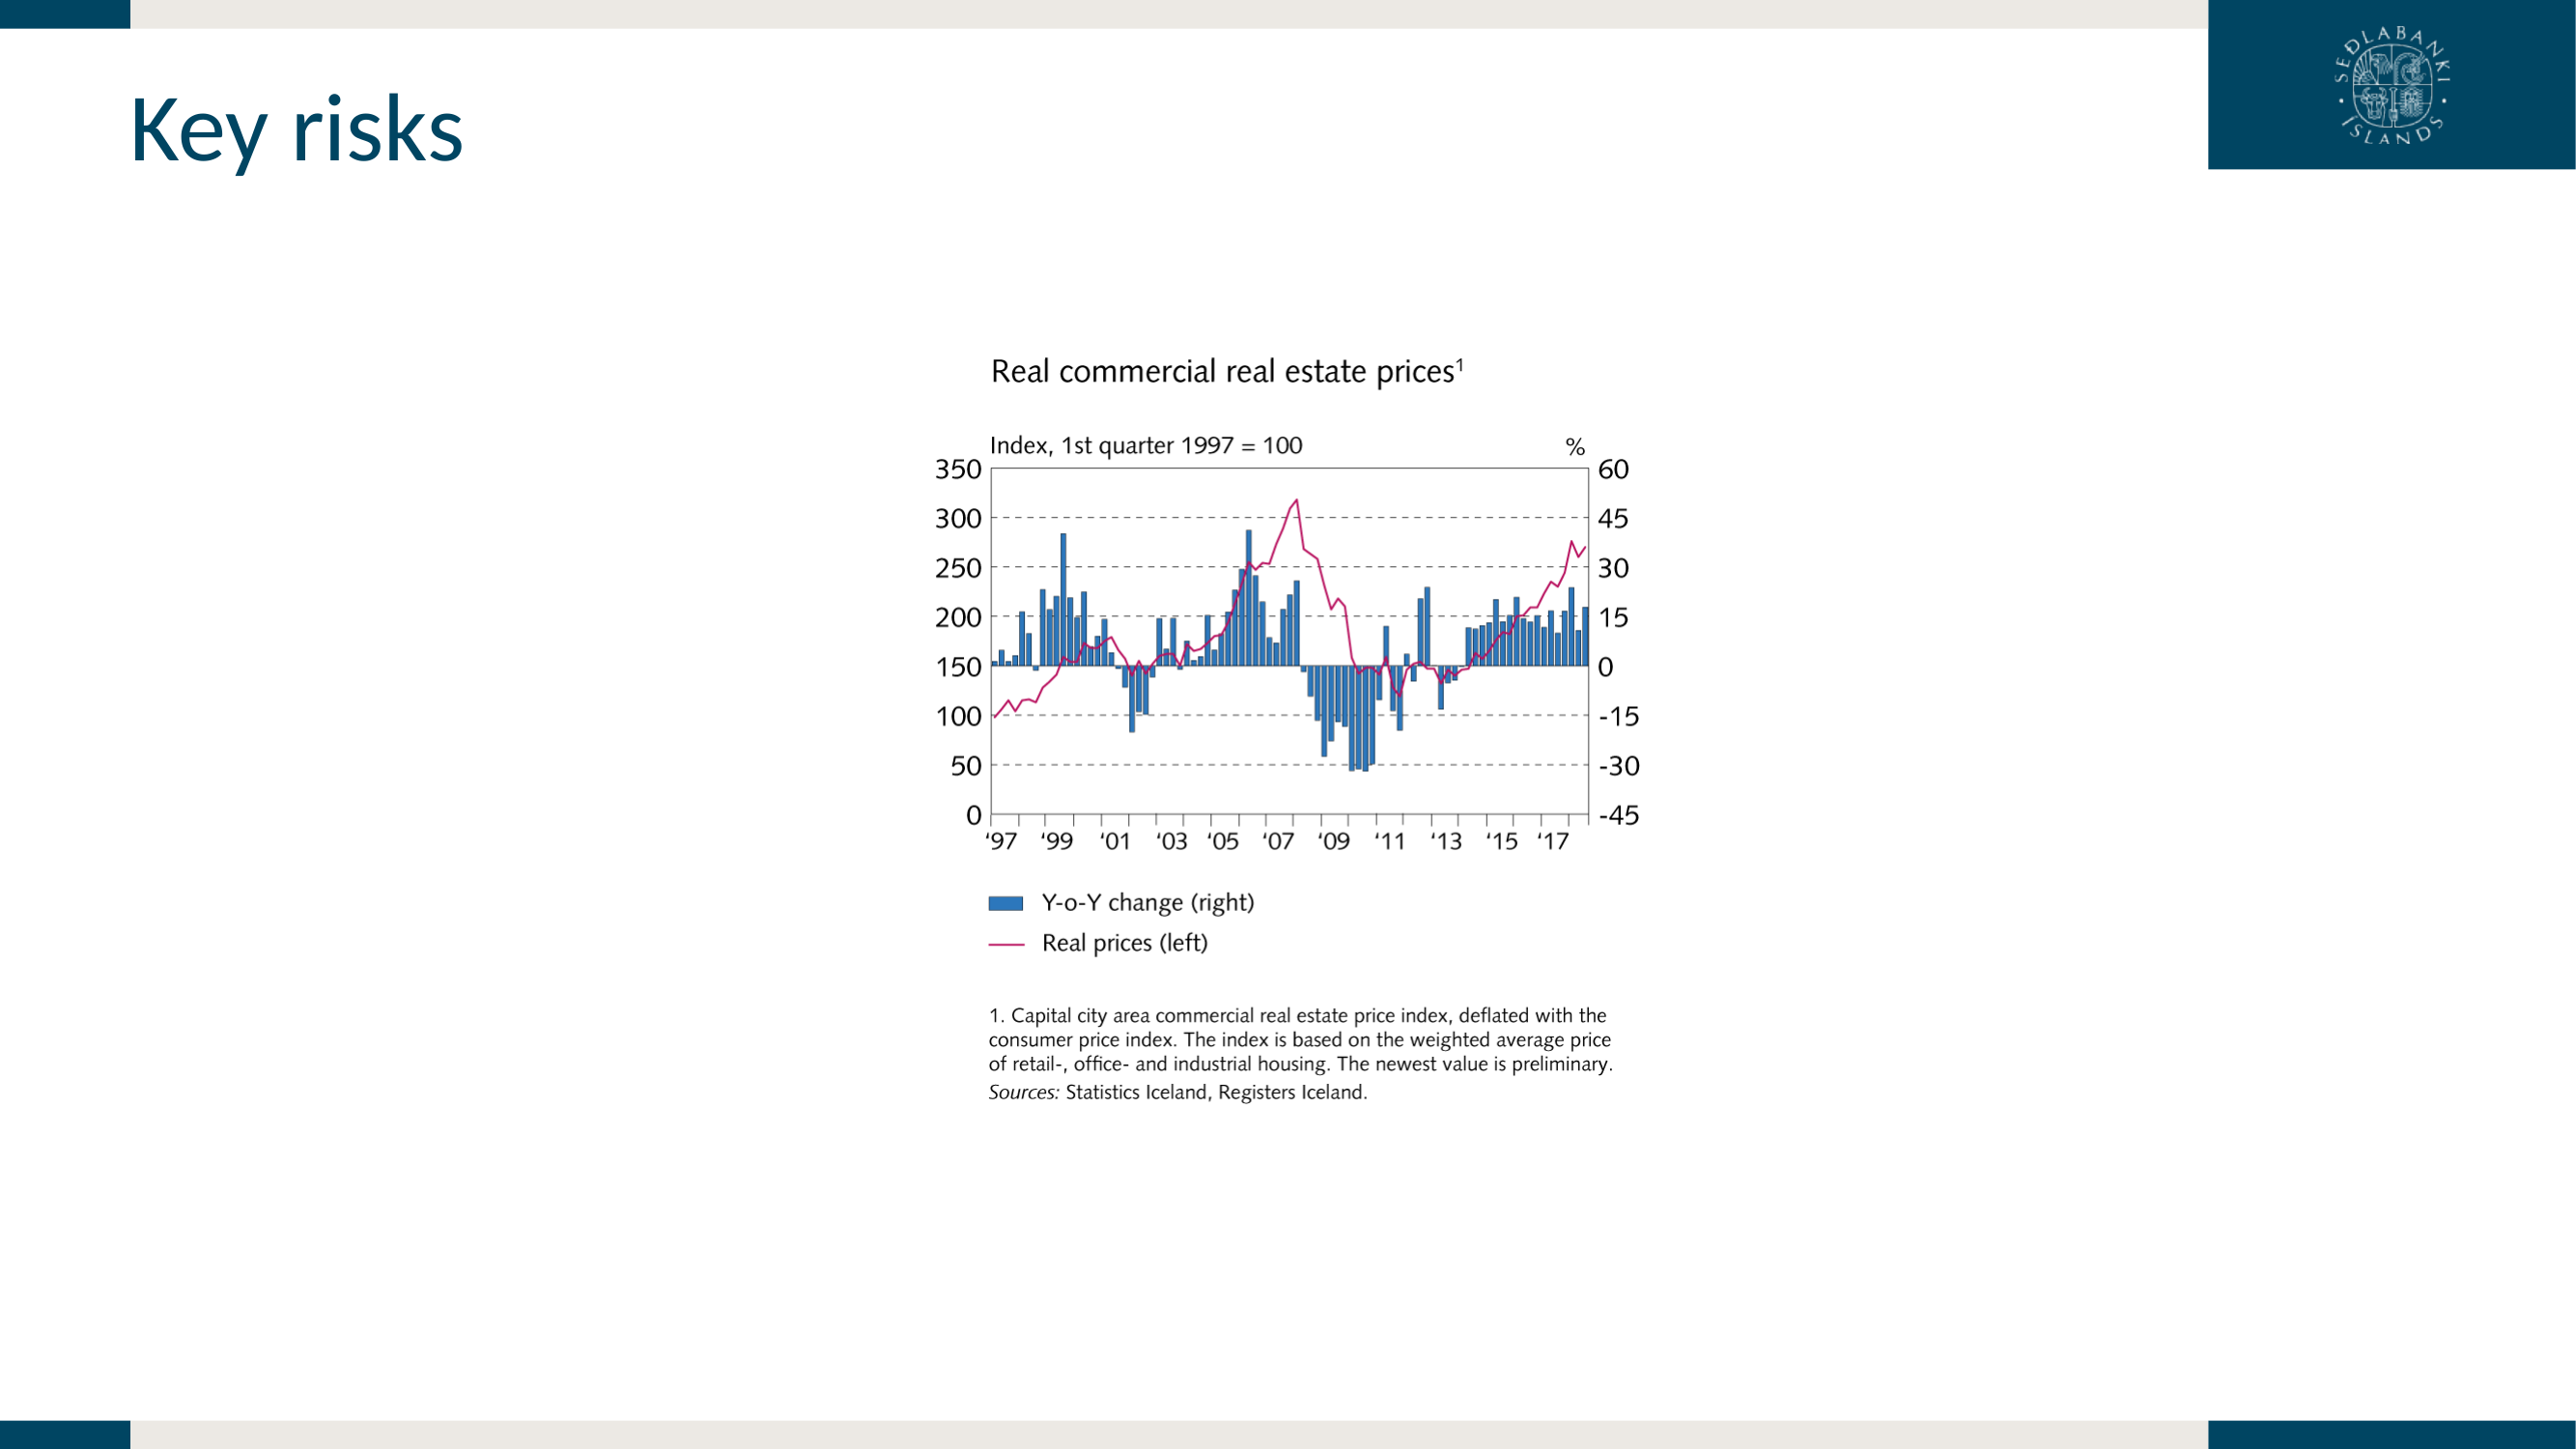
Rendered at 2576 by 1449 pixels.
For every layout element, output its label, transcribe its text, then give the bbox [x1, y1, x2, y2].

picture [935, 344, 1641, 1105]
title Key risks [129, 86, 2178, 290]
